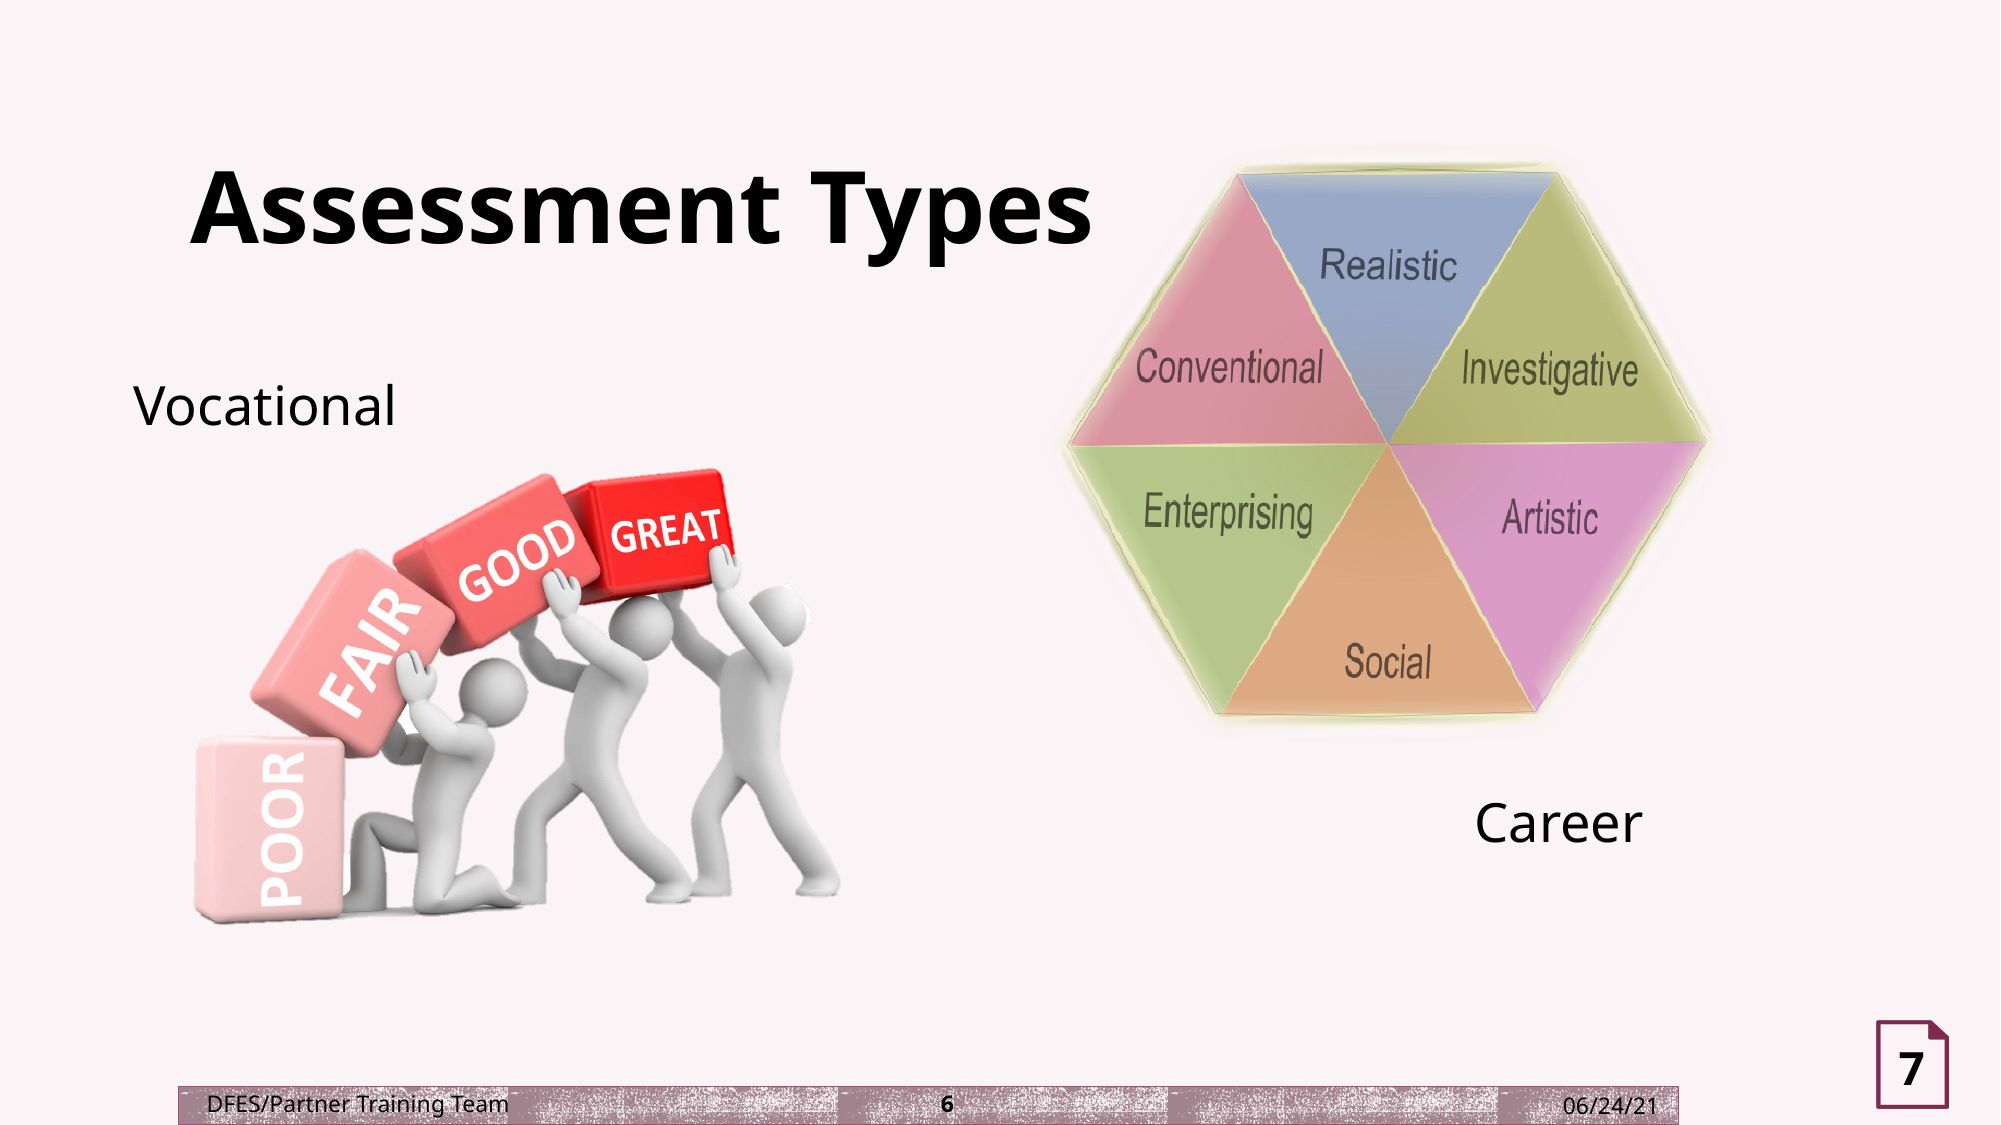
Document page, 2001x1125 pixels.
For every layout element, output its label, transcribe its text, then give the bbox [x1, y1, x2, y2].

picture [1034, 122, 1751, 780]
footer DFES/Partner Training Team [191, 1075, 783, 1125]
text_box Career [1459, 782, 1751, 862]
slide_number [1137, 1075, 1675, 1125]
text_box 7 [1870, 1031, 1953, 1092]
picture [54, 343, 959, 1021]
title Assessment Types [175, 79, 1826, 344]
slide_number 6 [894, 1075, 1000, 1125]
